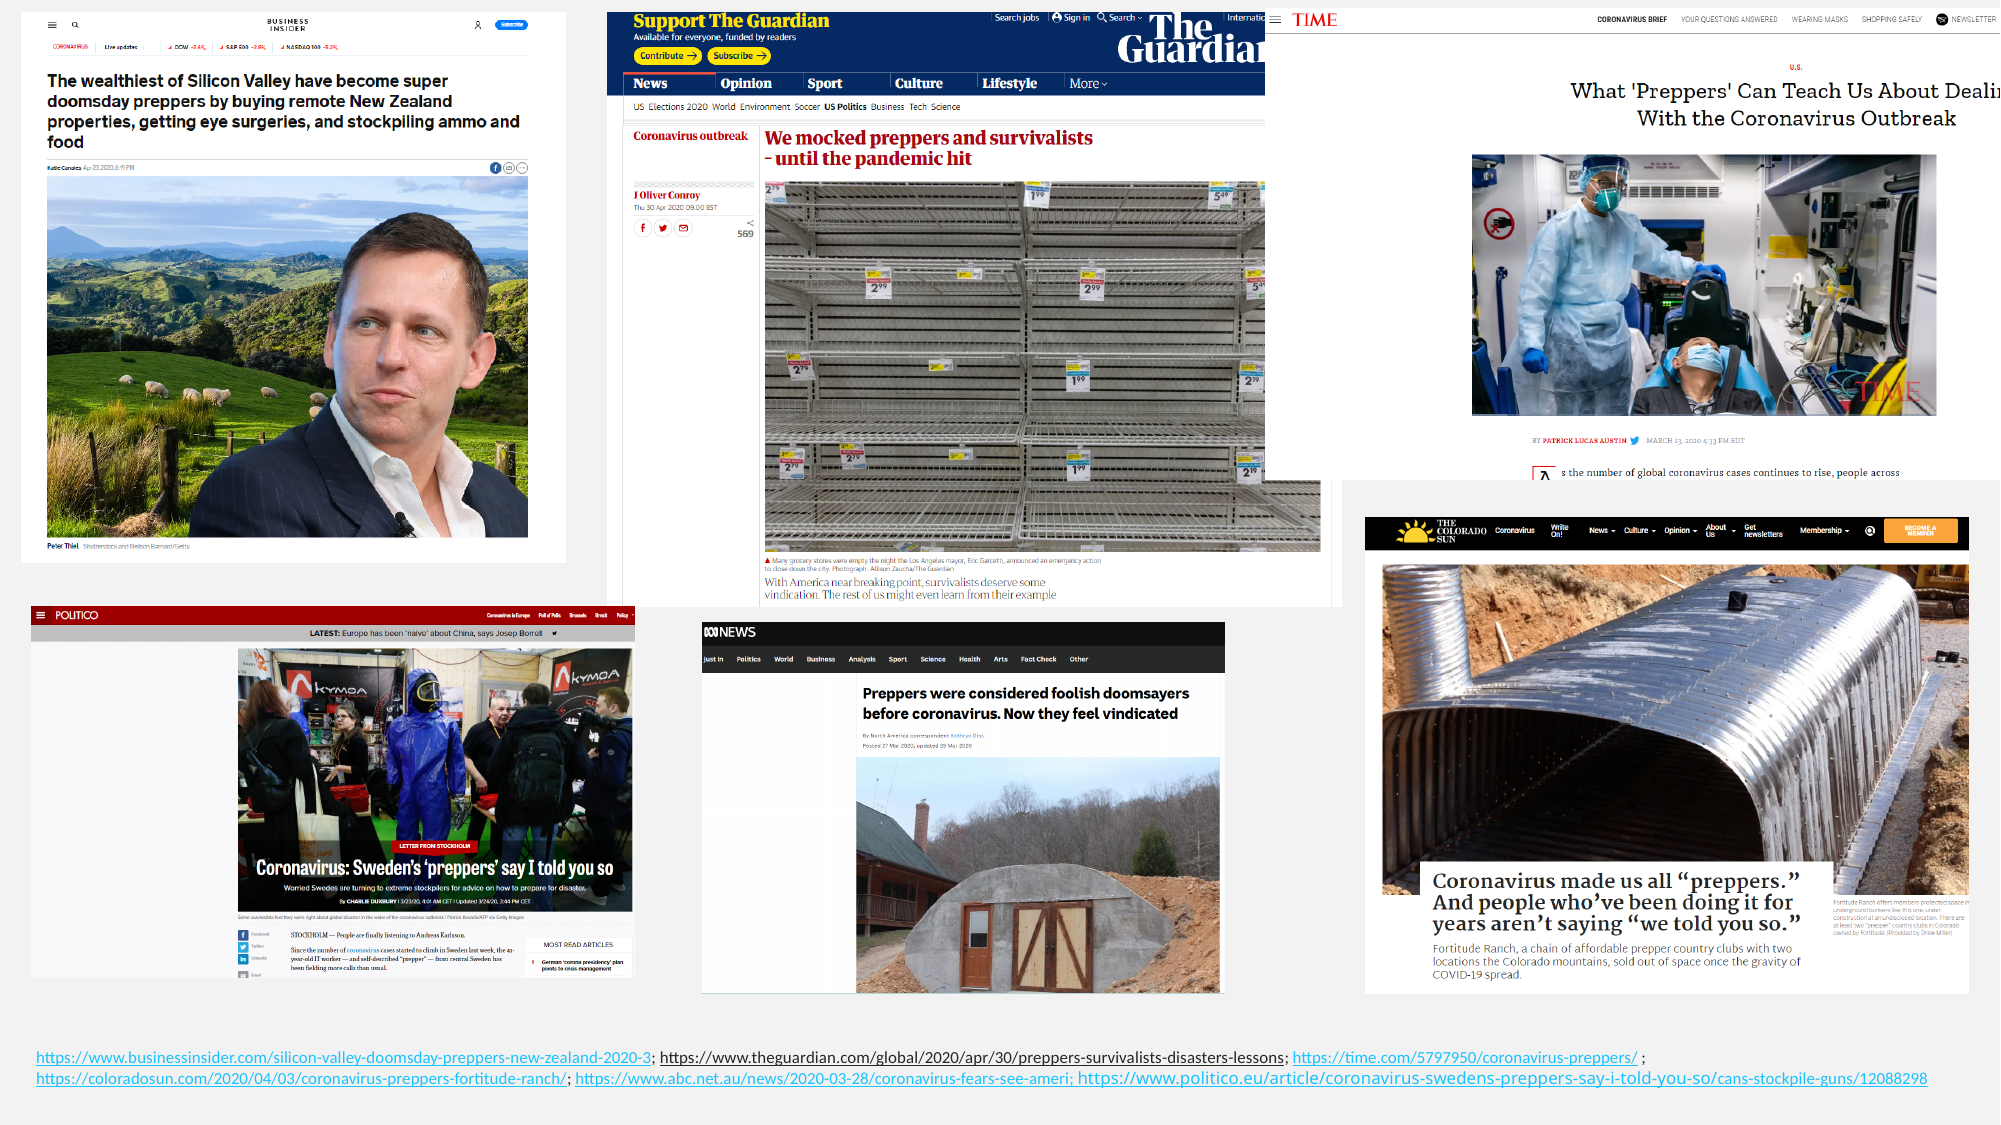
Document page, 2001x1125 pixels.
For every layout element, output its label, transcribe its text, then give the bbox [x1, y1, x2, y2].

picture [1365, 516, 1969, 994]
picture [20, 12, 566, 563]
picture [702, 622, 1225, 994]
picture [30, 8, 2000, 978]
list https://www.businessinsider.com/silicon-valley-doomsday-preppers-new-zealand-2020-3; https://www.theguardian.com/global/2020/apr/30/preppers-survivalists-disasters-lessons; https://time.com/5797950/coronavirus-preppers/ ; https://coloradosun.com/2020/04/03/coronavirus-preppers-fortitude-ranch/; https://www.abc.net.au/news/2020-03-28/coronavirus-fears-see-ameri; https://www.politico.eu/article/coronavirus-swedens-preppers-say-i-told-you-so/cans-stockpile-guns/12088298 [21, 1039, 1969, 1112]
